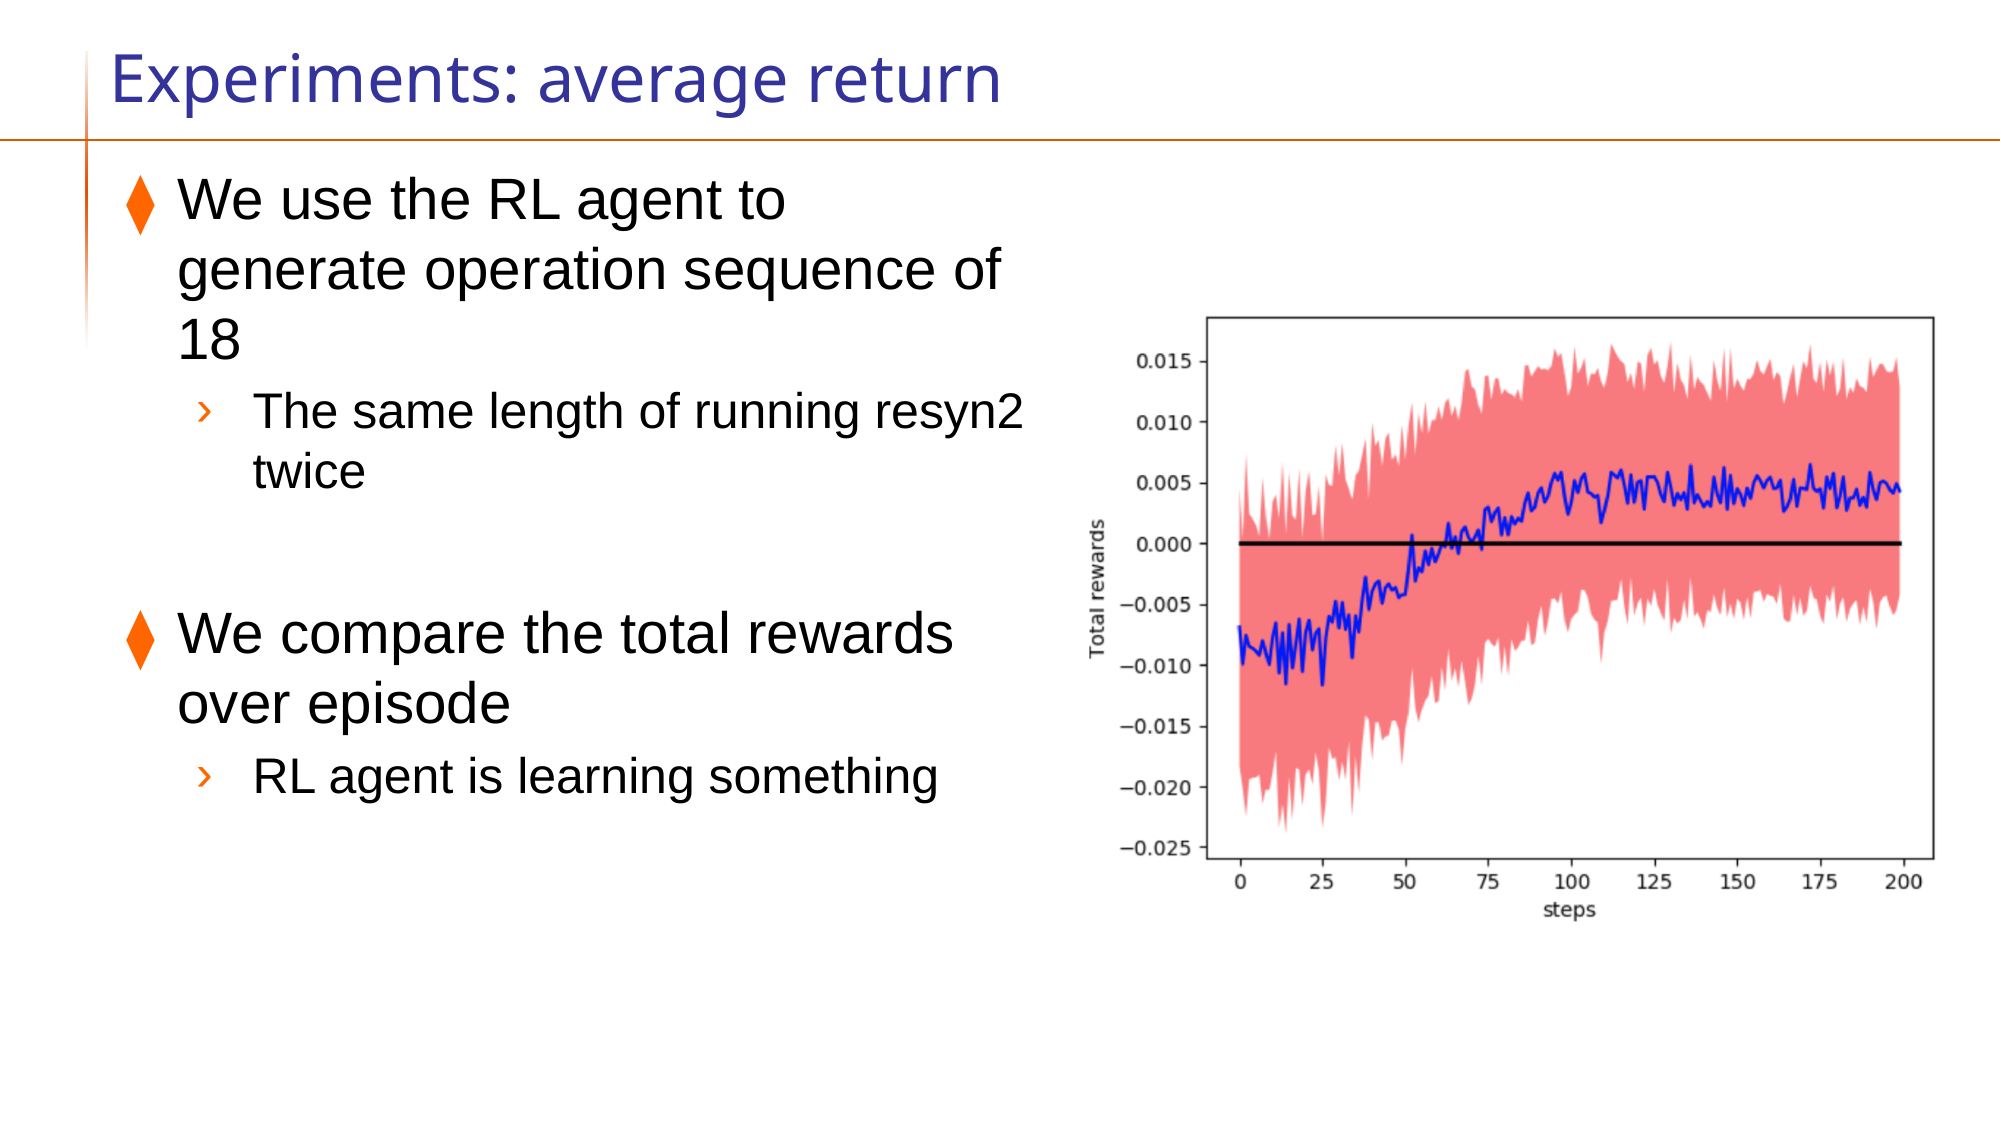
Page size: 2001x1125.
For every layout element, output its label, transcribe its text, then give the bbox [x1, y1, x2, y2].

title Experiments: average return [94, 16, 1904, 135]
list We use the RL agent to generate operation sequence of 18 The same length of running resyn2 twice We compare the total rewards over episode RL agent is learning something [87, 153, 1047, 1030]
picture [1066, 290, 1962, 932]
